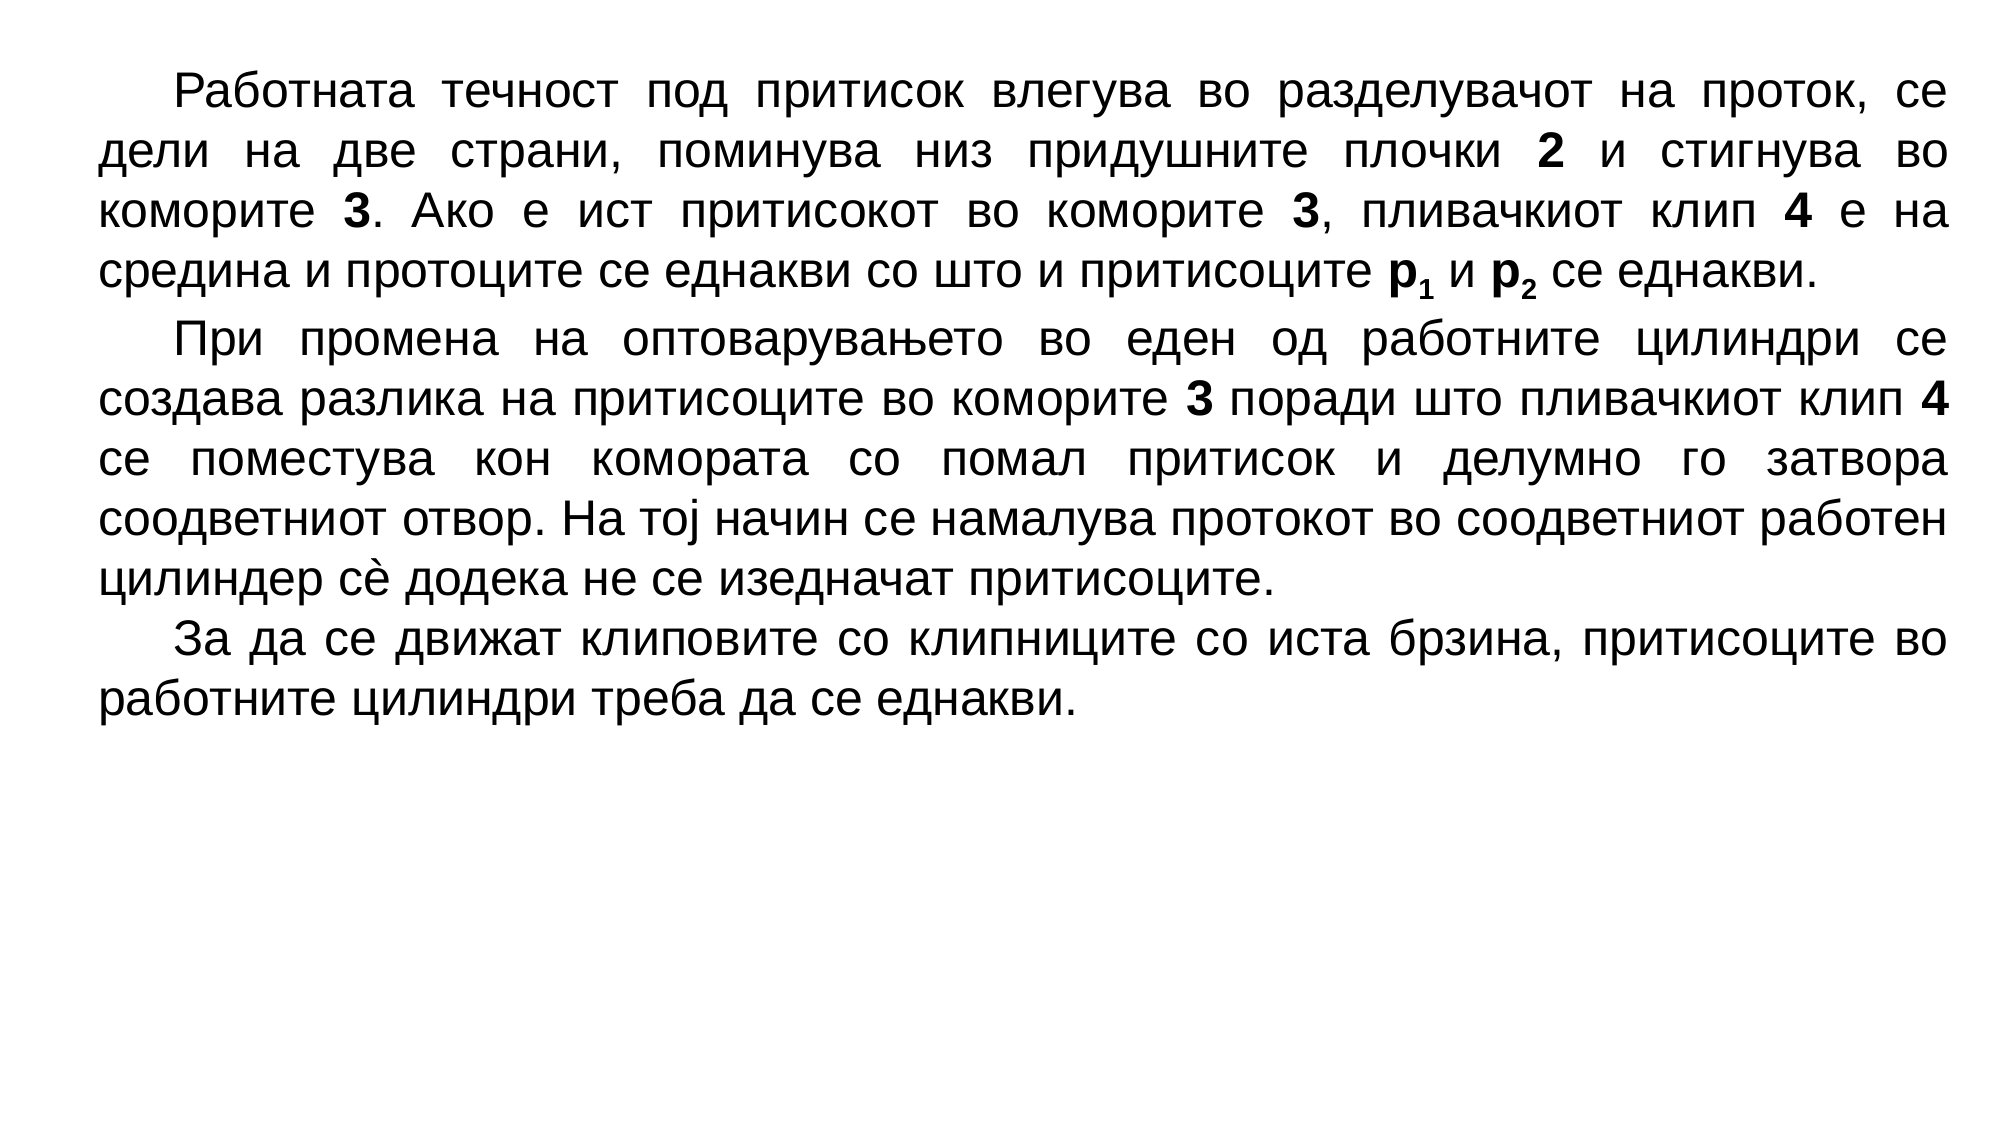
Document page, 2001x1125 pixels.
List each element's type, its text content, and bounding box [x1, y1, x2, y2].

text_box Работната течност под притисок влегува во разделувачот на проток, се дели на две страни, поминува низ придушните плочки 2 и стигнува во коморите 3. Ако е ист притисокот во коморите 3, пливачкиот клип 4 е на средина и протоците се еднакви со што и притисоците р1 и р2 се еднакви. При промена на оптоварувањето во еден од работните цилиндри се создава разлика на притисоците во коморите 3 поради што пливачкиот клип 4 се поместува кон комората со помал притисок и делумно го затвора соодветниот отвор. На тој начин се намалува протокот во соодветниот работен цилиндер сè додека не се изедначат притисоците. За да се движат клиповите со клипниците со иста брзина, притисоците во работните цилиндри треба да се еднакви. [83, 49, 1964, 733]
